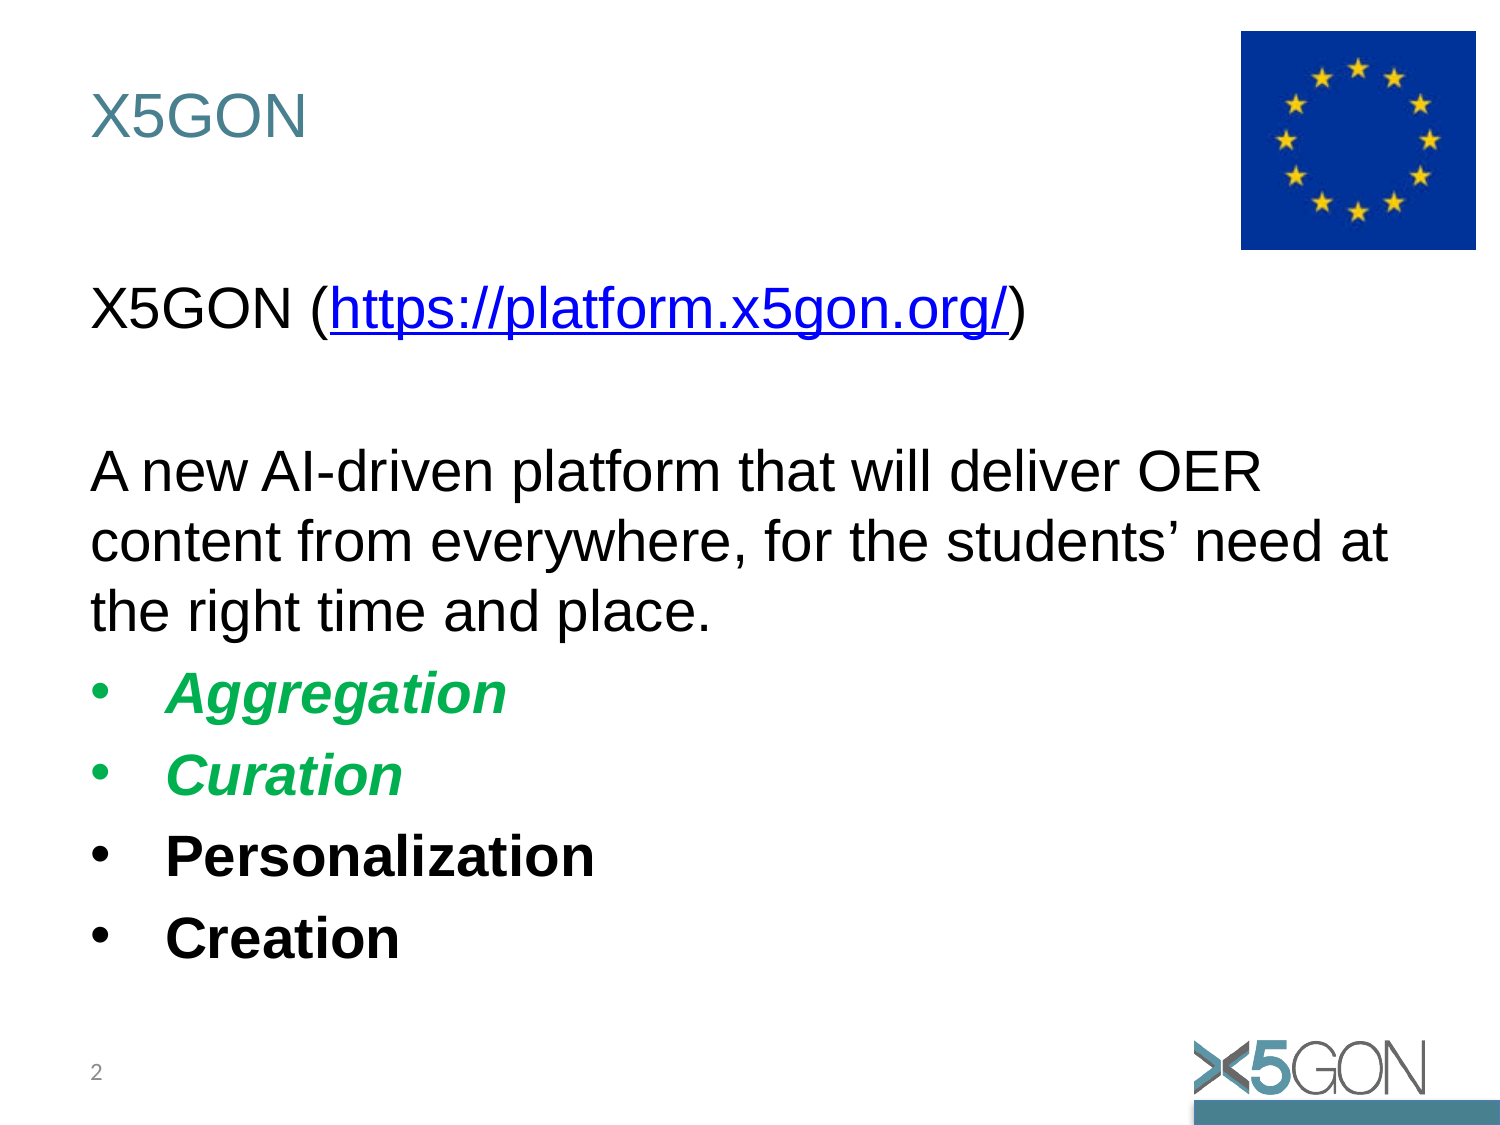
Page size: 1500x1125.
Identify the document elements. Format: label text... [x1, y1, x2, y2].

picture [1241, 30, 1477, 250]
title X5GON [75, 18, 1425, 207]
slide_number 1 [75, 1040, 425, 1101]
picture [1194, 1040, 1425, 1095]
list X5GON (https://platform.x5gon.org/) A new AI-driven platform that will deliver OER content from everywhere, for the students’ need at the right time and place. Aggregation Curation Personalization Creation [75, 262, 1425, 1005]
